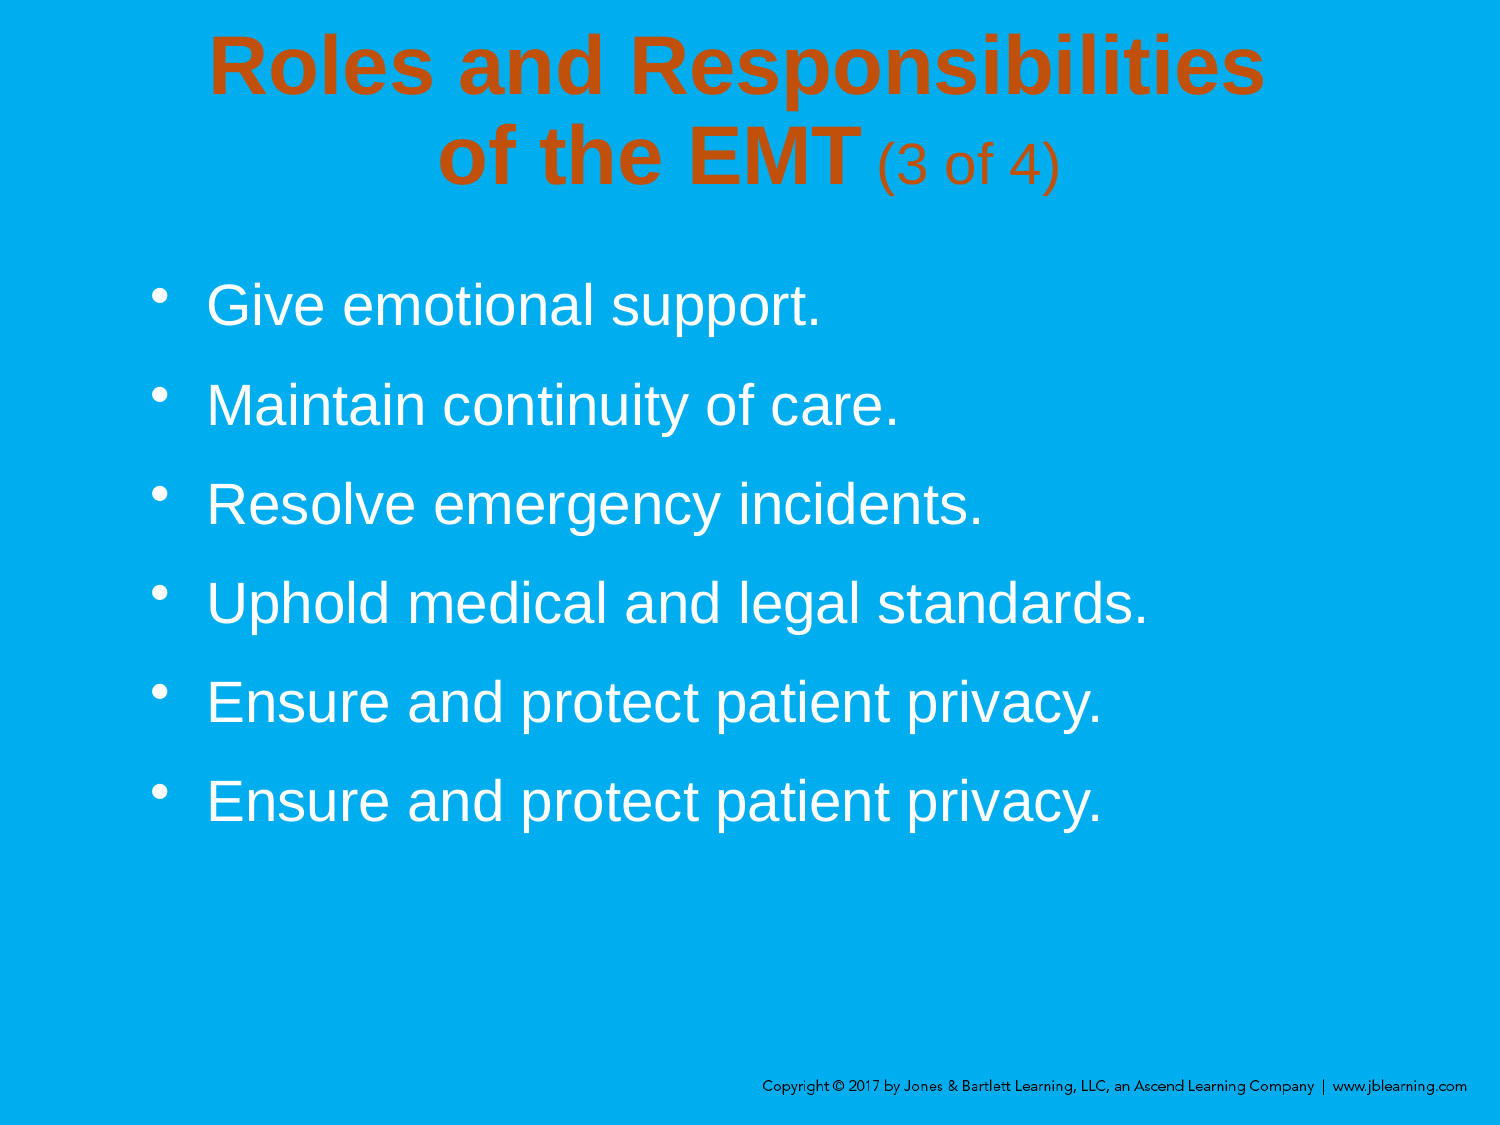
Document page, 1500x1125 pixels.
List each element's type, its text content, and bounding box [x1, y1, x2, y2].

picture [886, 188, 893, 196]
list Give emotional support. Maintain continuity of care. Resolve emergency incidents. Uphold medical and legal standards. Ensure and protect patient privacy. Ensure and protect patient privacy. [112, 237, 1388, 1025]
title Roles and Responsibilities of the EMT (3 of 4) [112, 37, 1388, 188]
picture [1044, 188, 1052, 196]
